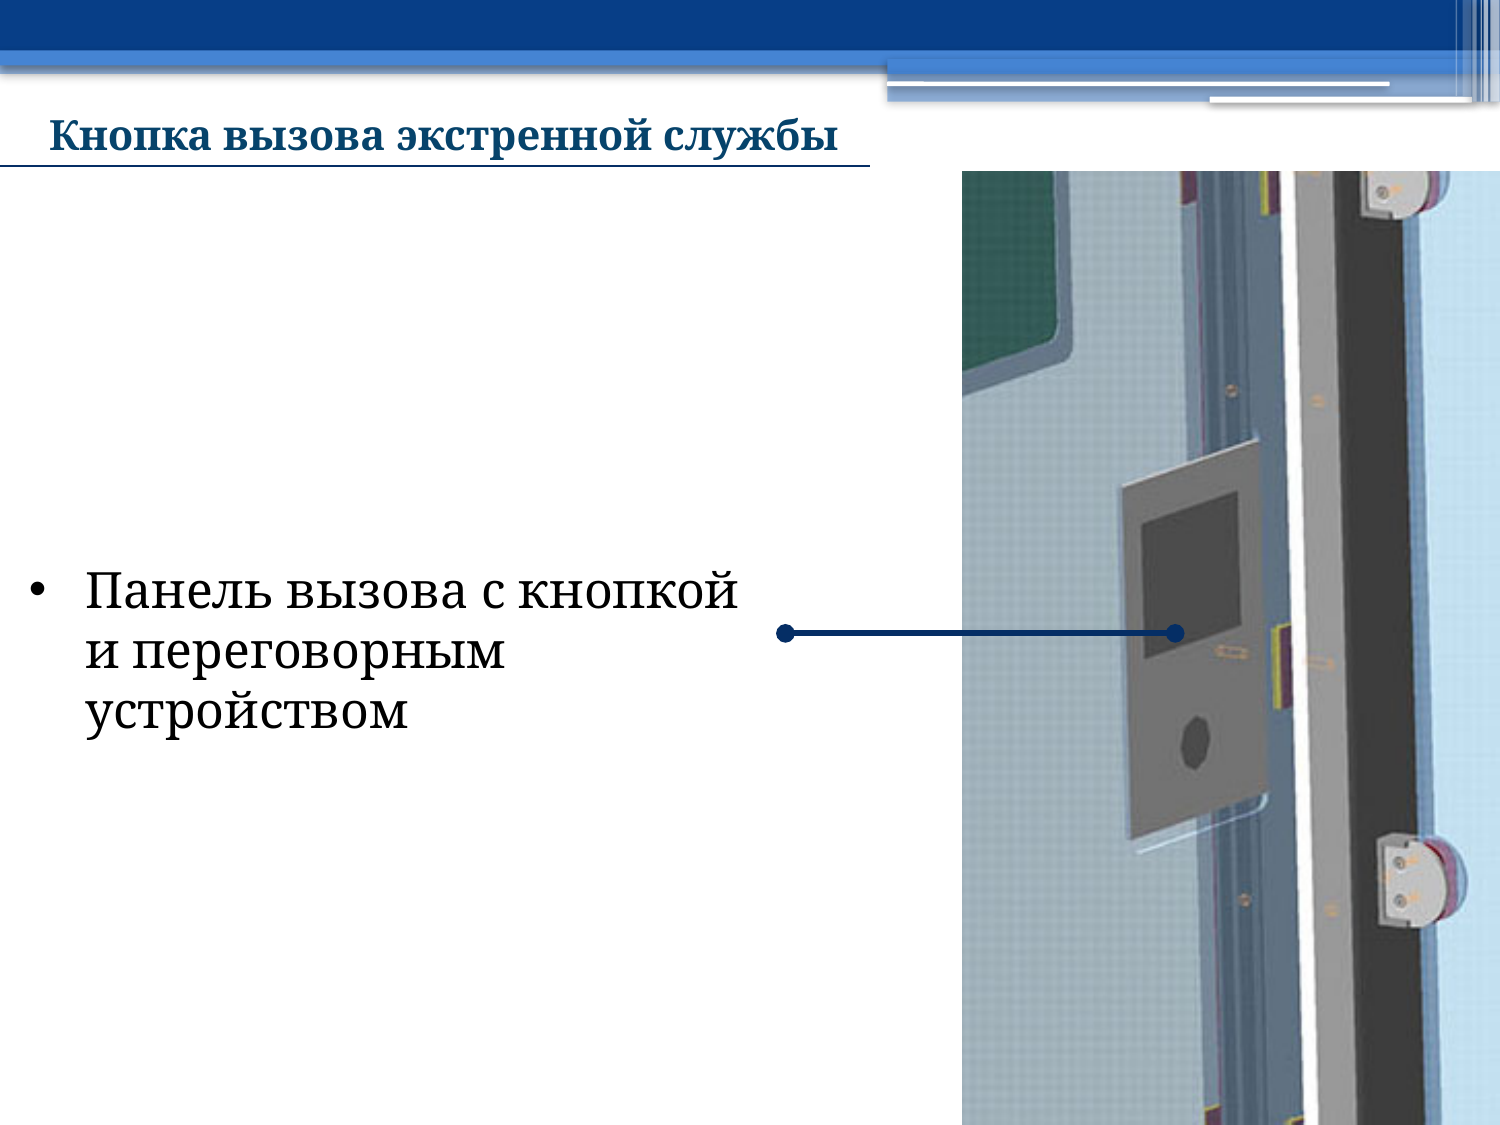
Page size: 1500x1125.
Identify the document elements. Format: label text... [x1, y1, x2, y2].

picture [962, 171, 1500, 1125]
text_box Панель вызова с кнопкой и переговорным устройством [14, 550, 765, 746]
text_box Кнопка вызова экстренной службы [34, 101, 854, 163]
